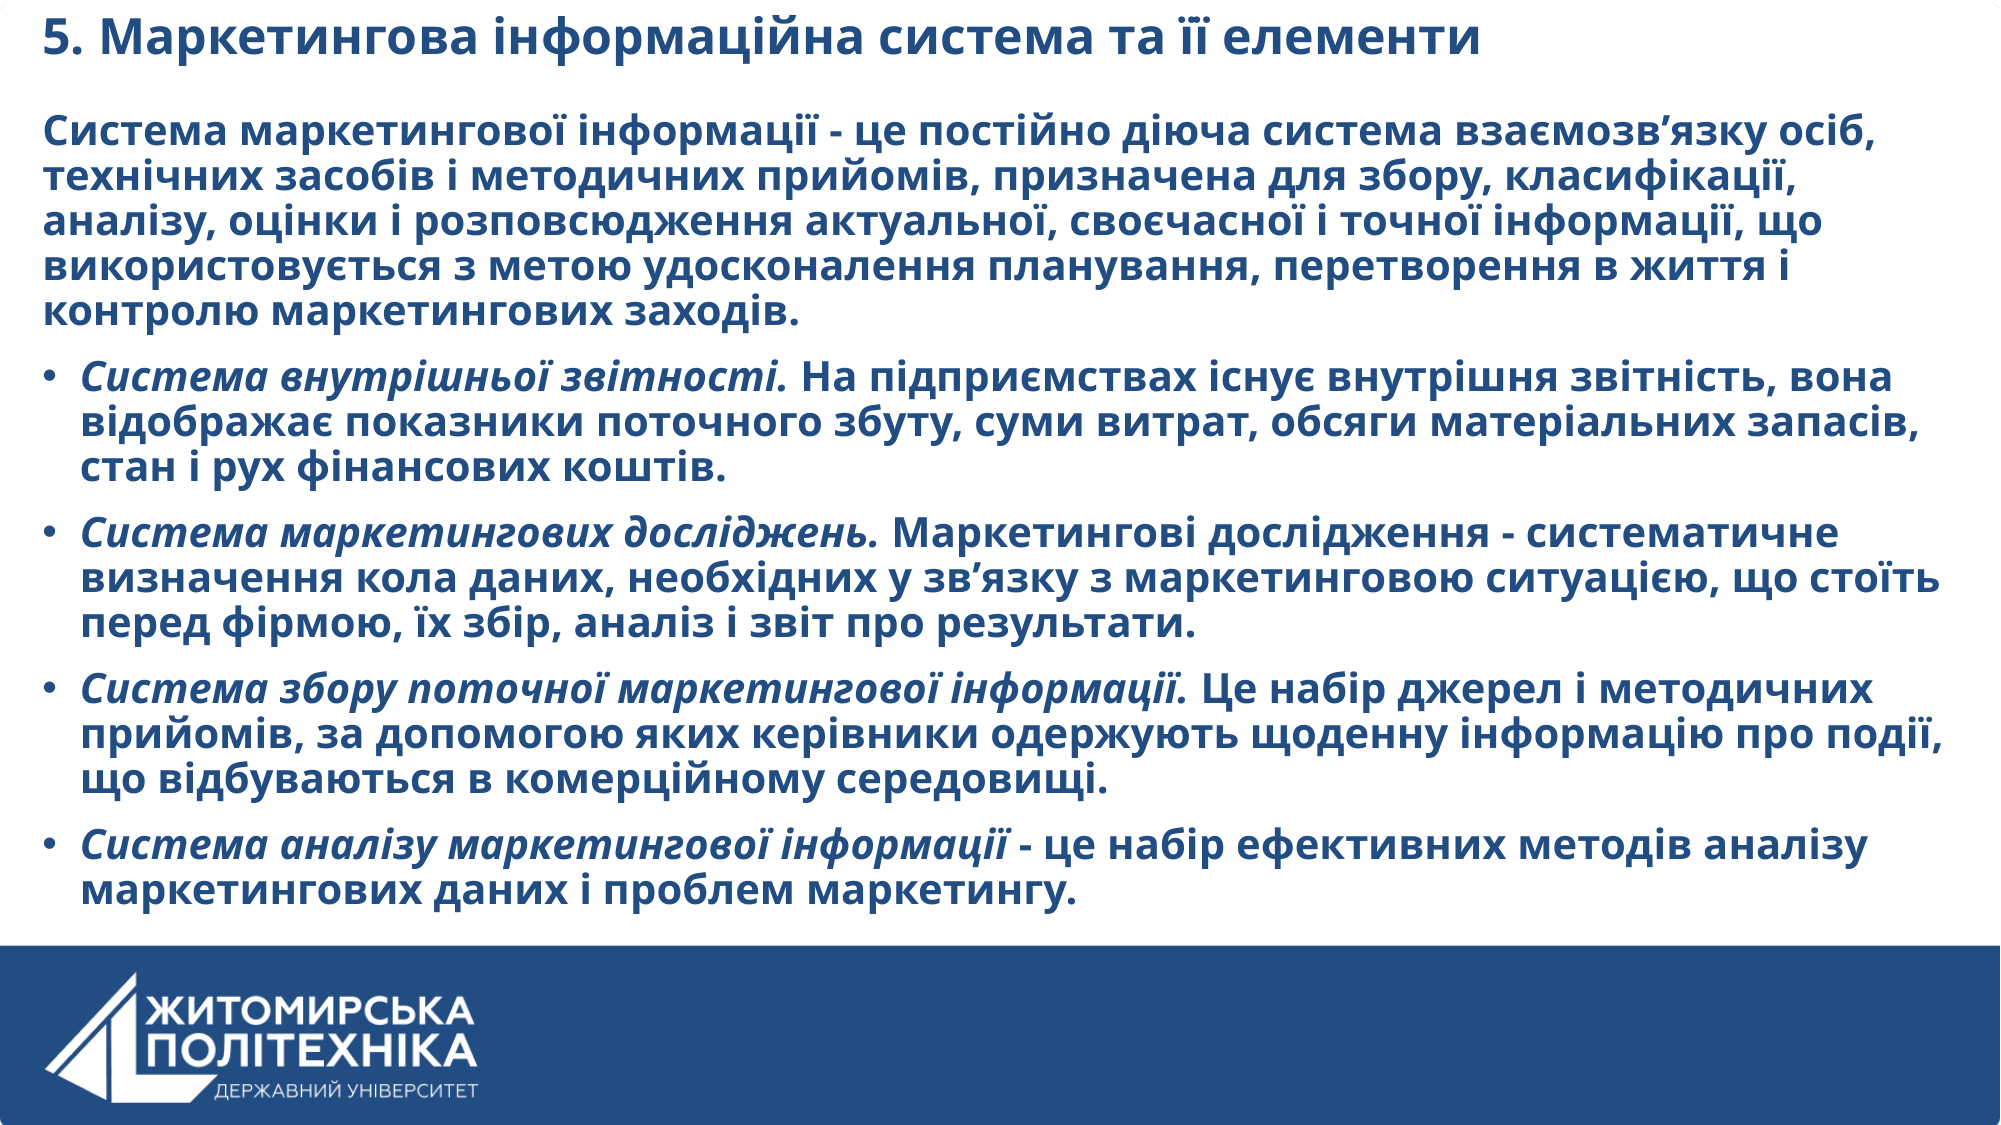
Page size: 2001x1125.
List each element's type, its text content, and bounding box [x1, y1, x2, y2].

title 5. Маркетингова інформаційна система та її елементи [27, 3, 1918, 102]
list Система маркетингової інформації - це постійно діюча система взаємозв’язку осіб, технічних засобів і методичних прийомів, призначена для збору, класифікації, аналізу, оцінки і розповсюдження актуальної, своєчасної і точної інформації, що використовується з метою удосконалення планування, перетворення в життя і контролю маркетингових заходів. Система внутрішньої звітності. На підприємствах існує внутрішня звітність, вона відображає показники поточного збуту, суми витрат, обсяги матеріальних запасів, стан і рух фінансових коштів. Система маркетингових досліджень. Маркетингові дослідження - систематичне визначення кола даних, необхідних у зв’язку з маркетинговою ситуацією, що стоїть перед фірмою, їх збір, аналіз і звіт про результати. Система збору поточної маркетингової інформації. Це набір джерел і методичних прийомів, за допомогою яких керівники одержують щоденну інформацію про події, що відбуваються в комерційному середовищі. Система аналізу маркетингової інформації - це набір ефективних методів аналізу маркетингових даних і проблем маркетингу. [27, 102, 1973, 945]
picture [0, 3, 2000, 1125]
